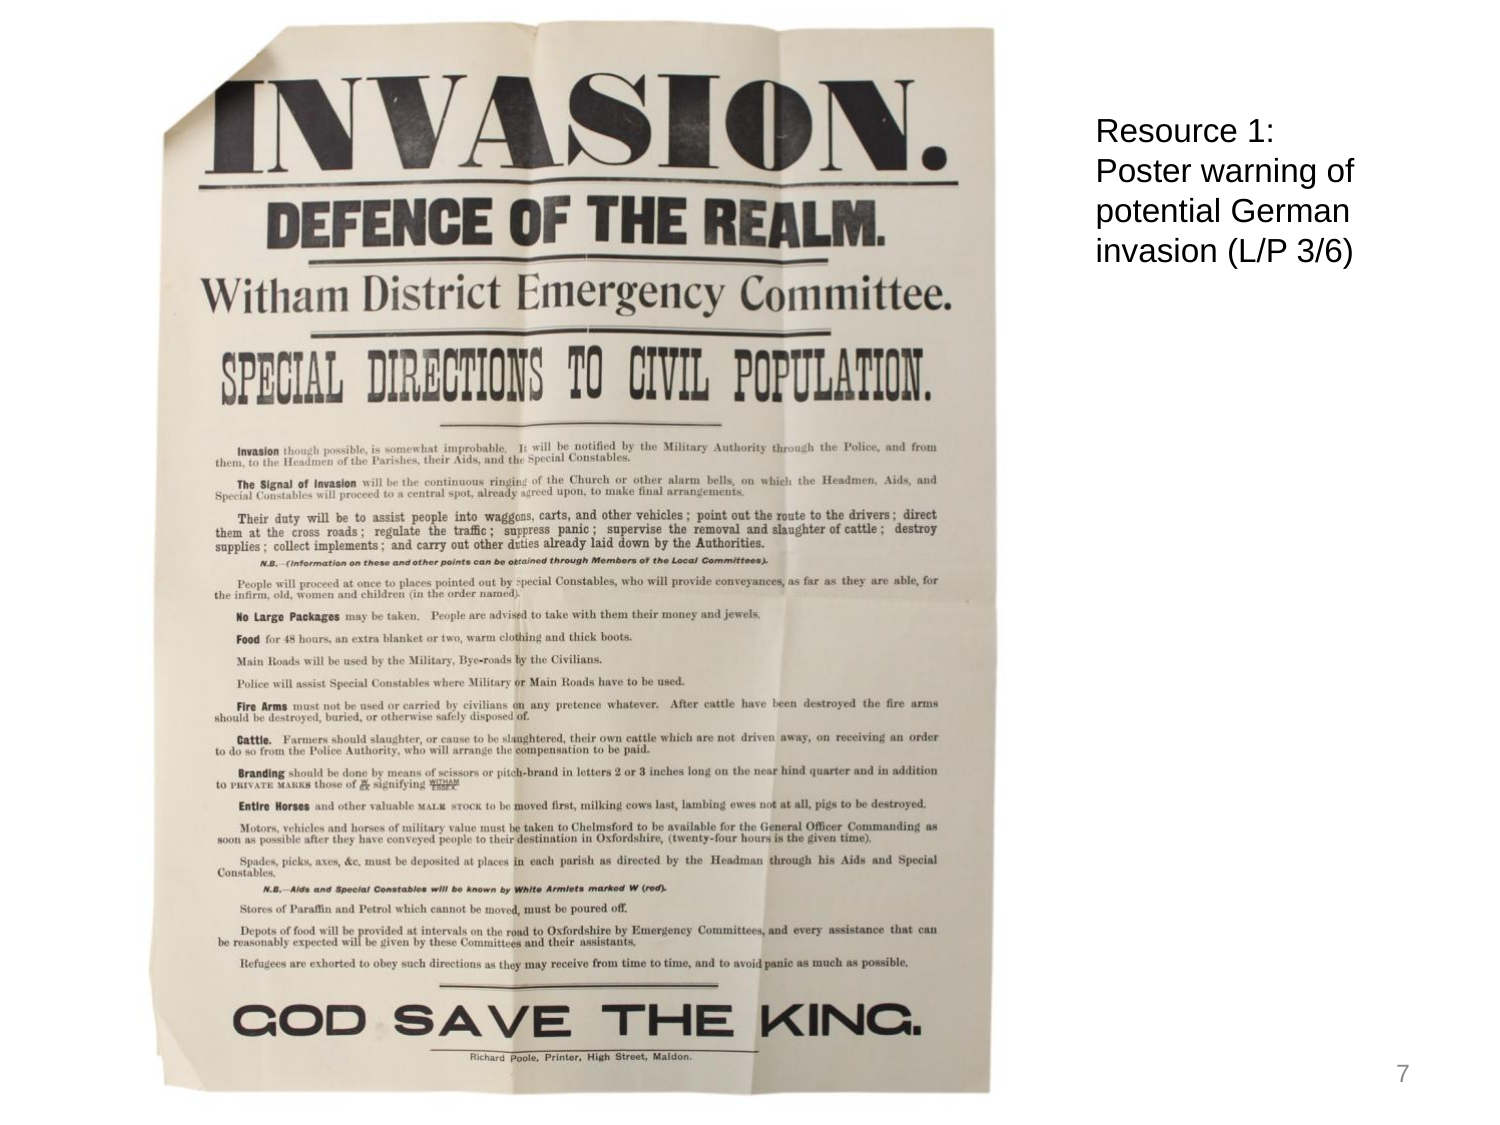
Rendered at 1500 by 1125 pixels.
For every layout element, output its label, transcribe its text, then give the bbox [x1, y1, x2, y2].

slide_number 7 [1074, 1042, 1425, 1103]
text_box Resource 1: Poster warning of potential German invasion (L/P 3/6) [1080, 101, 1377, 277]
picture [123, 0, 1032, 1125]
